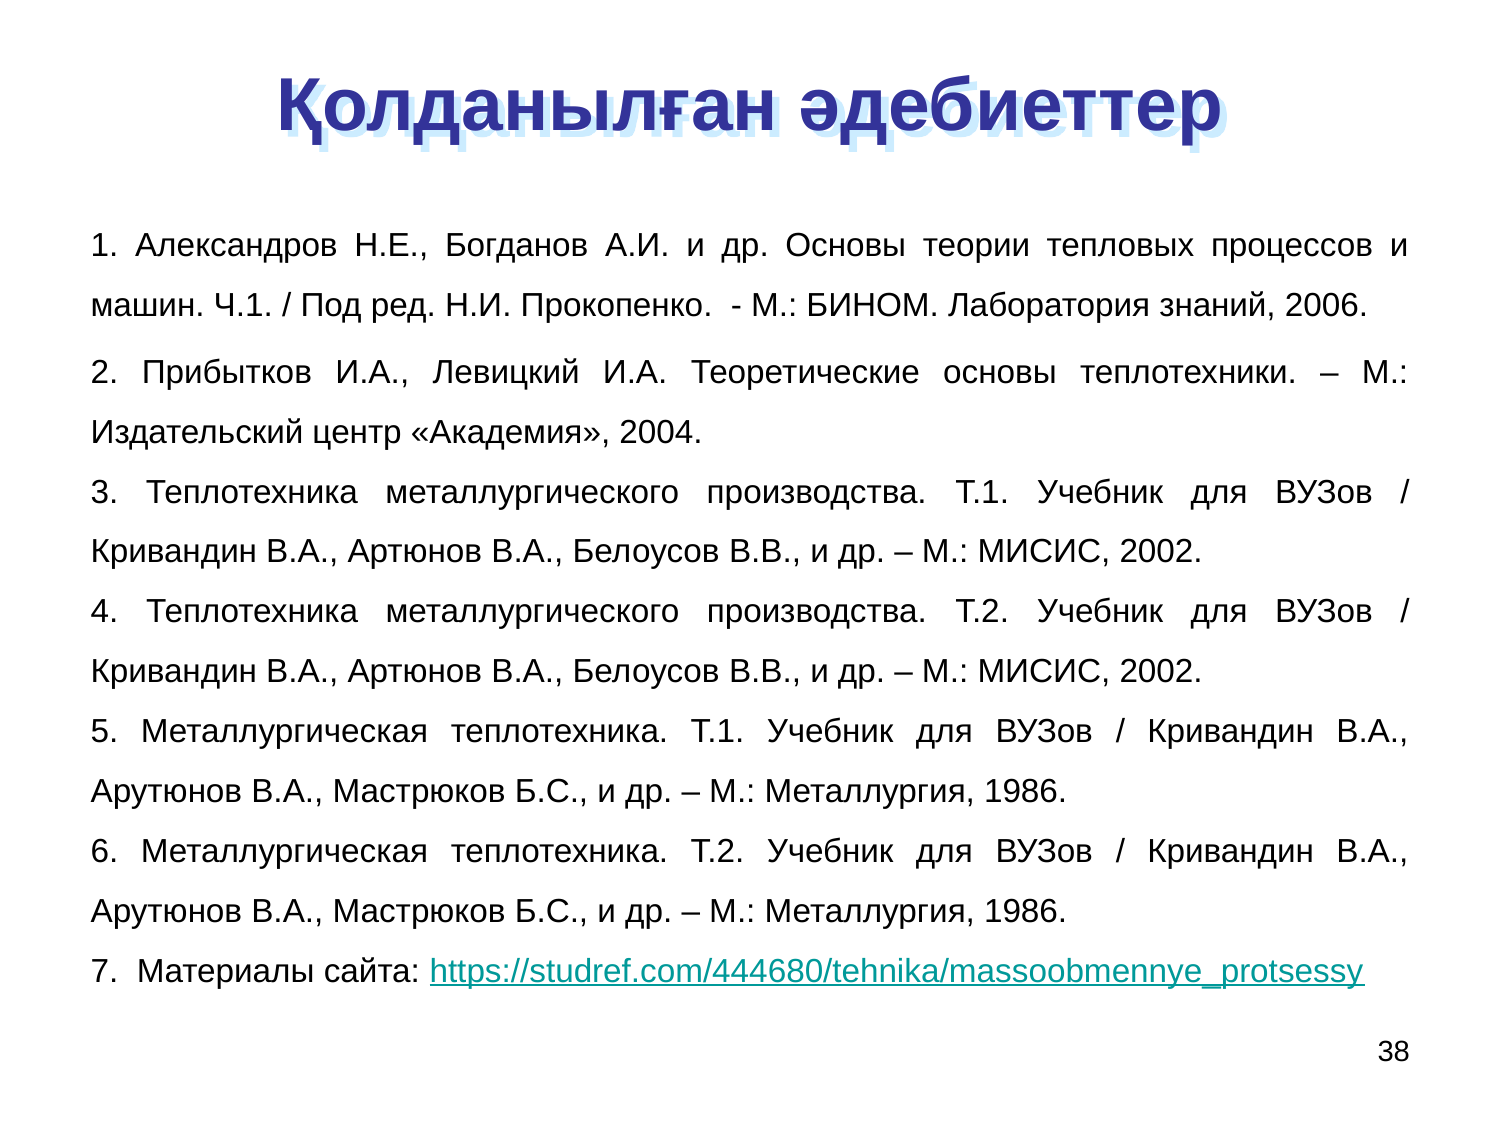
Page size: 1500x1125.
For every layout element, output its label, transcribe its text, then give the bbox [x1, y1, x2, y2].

text_box Қолданылған әдебиеттер [112, 41, 1388, 160]
slide_number 38 [1074, 1025, 1425, 1103]
text_box 1. Александров Н.Е., Богданов А.И. и др. Основы теории тепловых процессов и машин. Ч.1. / Под ред. Н.И. Прокопенко. - М.: БИНОМ. Лаборатория знаний, 2006. 2. Прибытков И.А., Левицкий И.А. Теоретические основы теплотехники. – М.: Издательский центр «Академия», 2004. 3. Теплотехника металлургического производства. Т.1. Учебник для ВУЗов / Кривандин В.А., Артюнов В.А., Белоусов В.В., и др. – М.: МИСИС, 2002. 4. Теплотехника металлургического производства. Т.2. Учебник для ВУЗов / Кривандин В.А., Артюнов В.А., Белоусов В.В., и др. – М.: МИСИС, 2002. 5. Металлургическая теплотехника. Т.1. Учебник для ВУЗов / Кривандин В.А., Арутюнов В.А., Мастрюков Б.С., и др. – М.: Металлургия, 1986. 6. Металлургическая теплотехника. Т.2. Учебник для ВУЗов / Кривандин В.А., Арутюнов В.А., Мастрюков Б.С., и др. – М.: Металлургия, 1986. 7. Материалы сайта: https://studref.com/444680/tehnika/massoobmennye_protsessy [75, 196, 1425, 1025]
